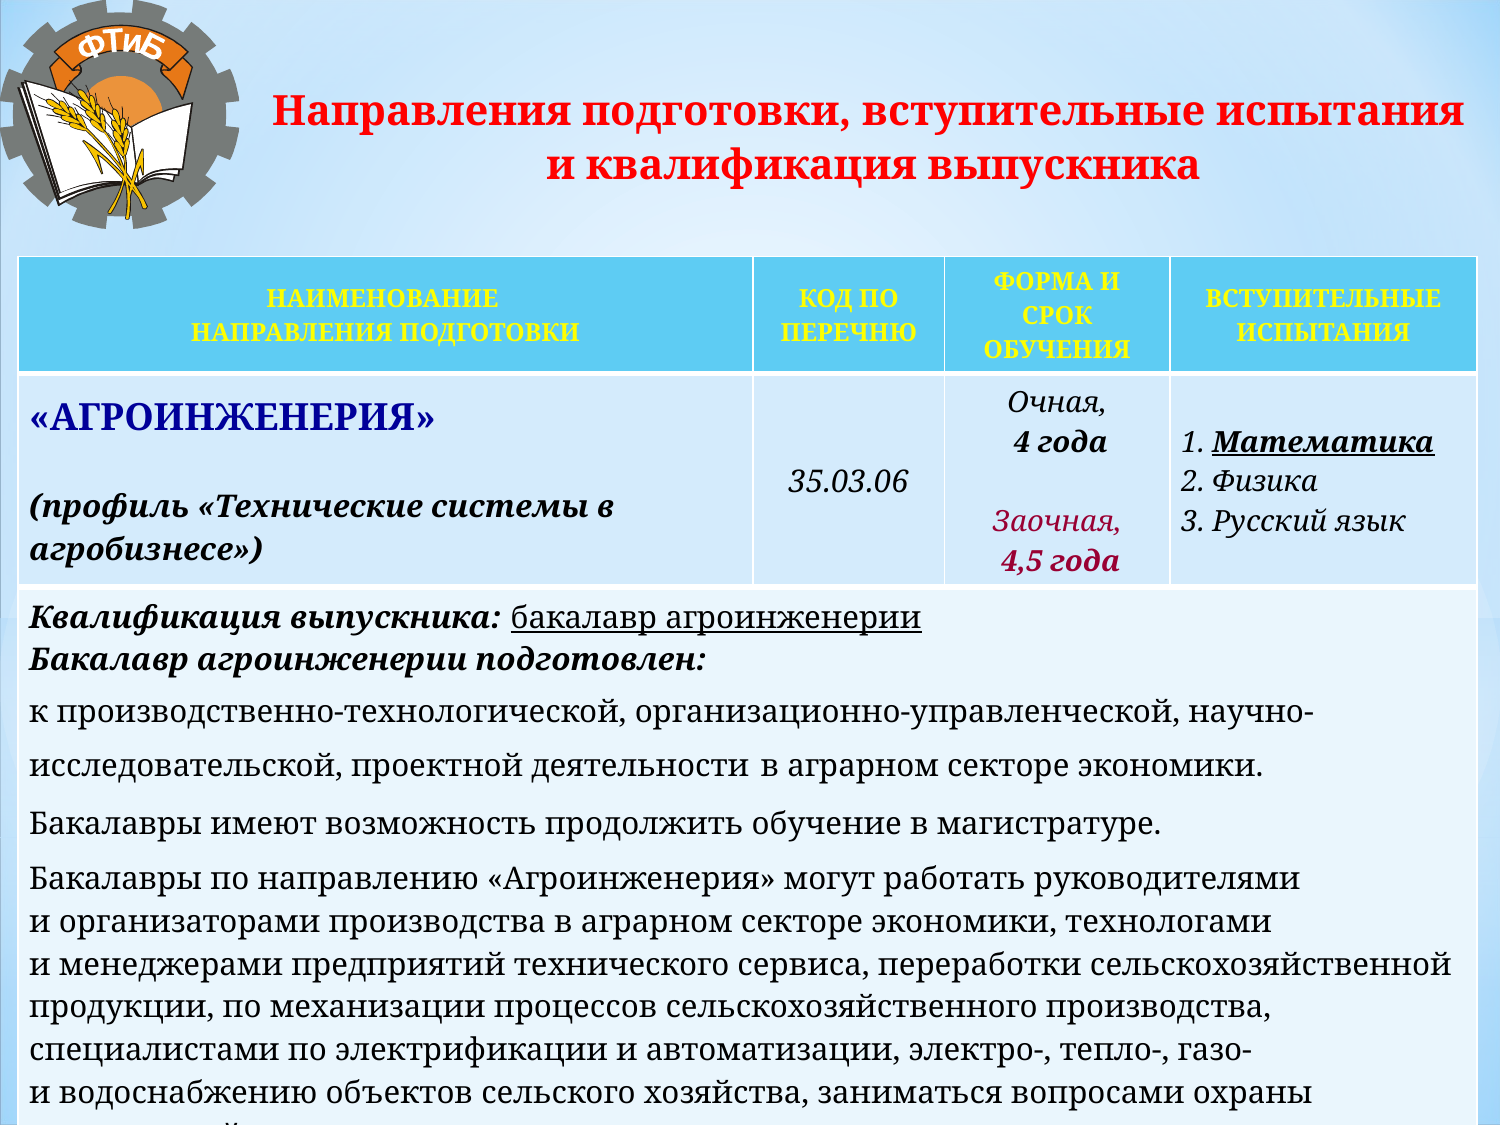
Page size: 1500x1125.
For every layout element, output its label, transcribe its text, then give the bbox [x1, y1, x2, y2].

table_cell 35.03.06 [754, 376, 944, 584]
table_header ВСТУПИТЕЛЬНЫЕ ИСПЫТАНИЯ [1171, 257, 1476, 371]
table_cell Очная, 4 года Заочная, 4,5 года [945, 376, 1169, 584]
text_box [0, 0, 243, 232]
table_header НАИМЕНОВАНИЕ НАПРАВЛЕНИЯ ПОДГОТОВКИ [19, 257, 752, 371]
table_header КОД ПО ПЕРЕЧНЮ [754, 257, 944, 371]
table_header ФОРМА И СРОК ОБУЧЕНИЯ [945, 257, 1169, 371]
list Направления подготовки, вступительные испытания и квалификация выпускника [247, 85, 1500, 145]
table_cell «АГРОИНЖЕНЕРИЯ» (профиль «Технические системы в агробизнесе») [19, 376, 752, 584]
table_cell 1. Математика 2. Физика 3. Русский язык [1171, 376, 1476, 584]
table_cell Квалификация выпускника: бакалавр агроинженерии Бакалавр агроинженерии подготовлен: к производственно-технологической, организационно-управленческой, научно-исследовательской, проектной деятельности в аграрном секторе экономики. Бакалавры имеют возможность продолжить обучение в магистратуре. Бакалавры по направлению «Агроинженерия» могут работать руководителями и организаторами производства в аграрном секторе экономики, технологами и менеджерами предприятий технического сервиса, переработки сельскохозяйственной продукции, по механизации процессов сельскохозяйственного производства, специалистами по электрификации и автоматизации, электро-, тепло-, газо- и водоснабжению объектов сельского хозяйства, заниматься вопросами охраны окружающей среды. [19, 590, 1476, 1125]
